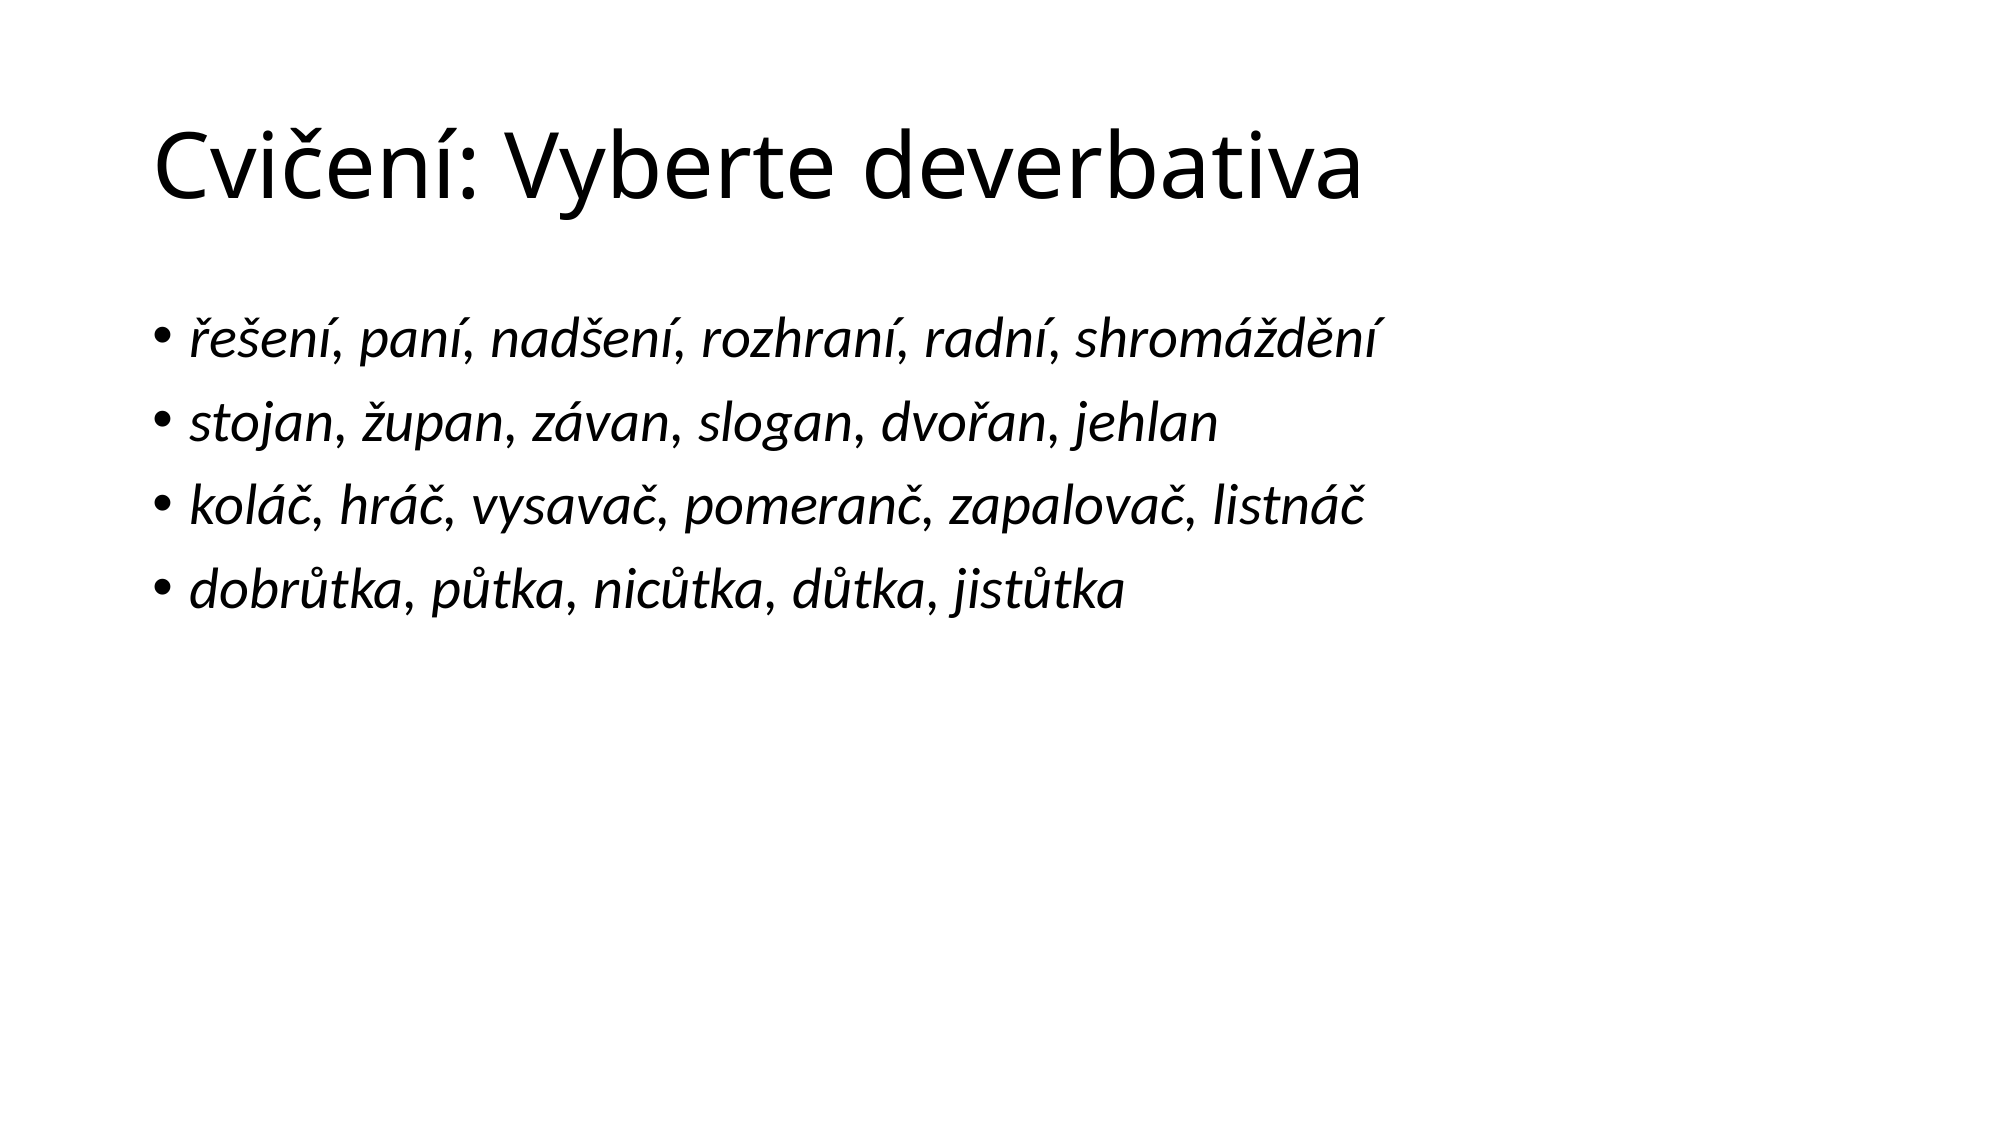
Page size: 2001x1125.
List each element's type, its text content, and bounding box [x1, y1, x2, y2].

title Cvičení: Vyberte deverbativa [137, 59, 1863, 278]
list řešení, paní, nadšení, rozhraní, radní, shromáždění stojan, župan, závan, slogan, dvořan, jehlan koláč, hráč, vysavač, pomeranč, zapalovač, listnáč dobrůtka, půtka, nicůtka, důtka, jistůtka [137, 299, 1863, 1014]
